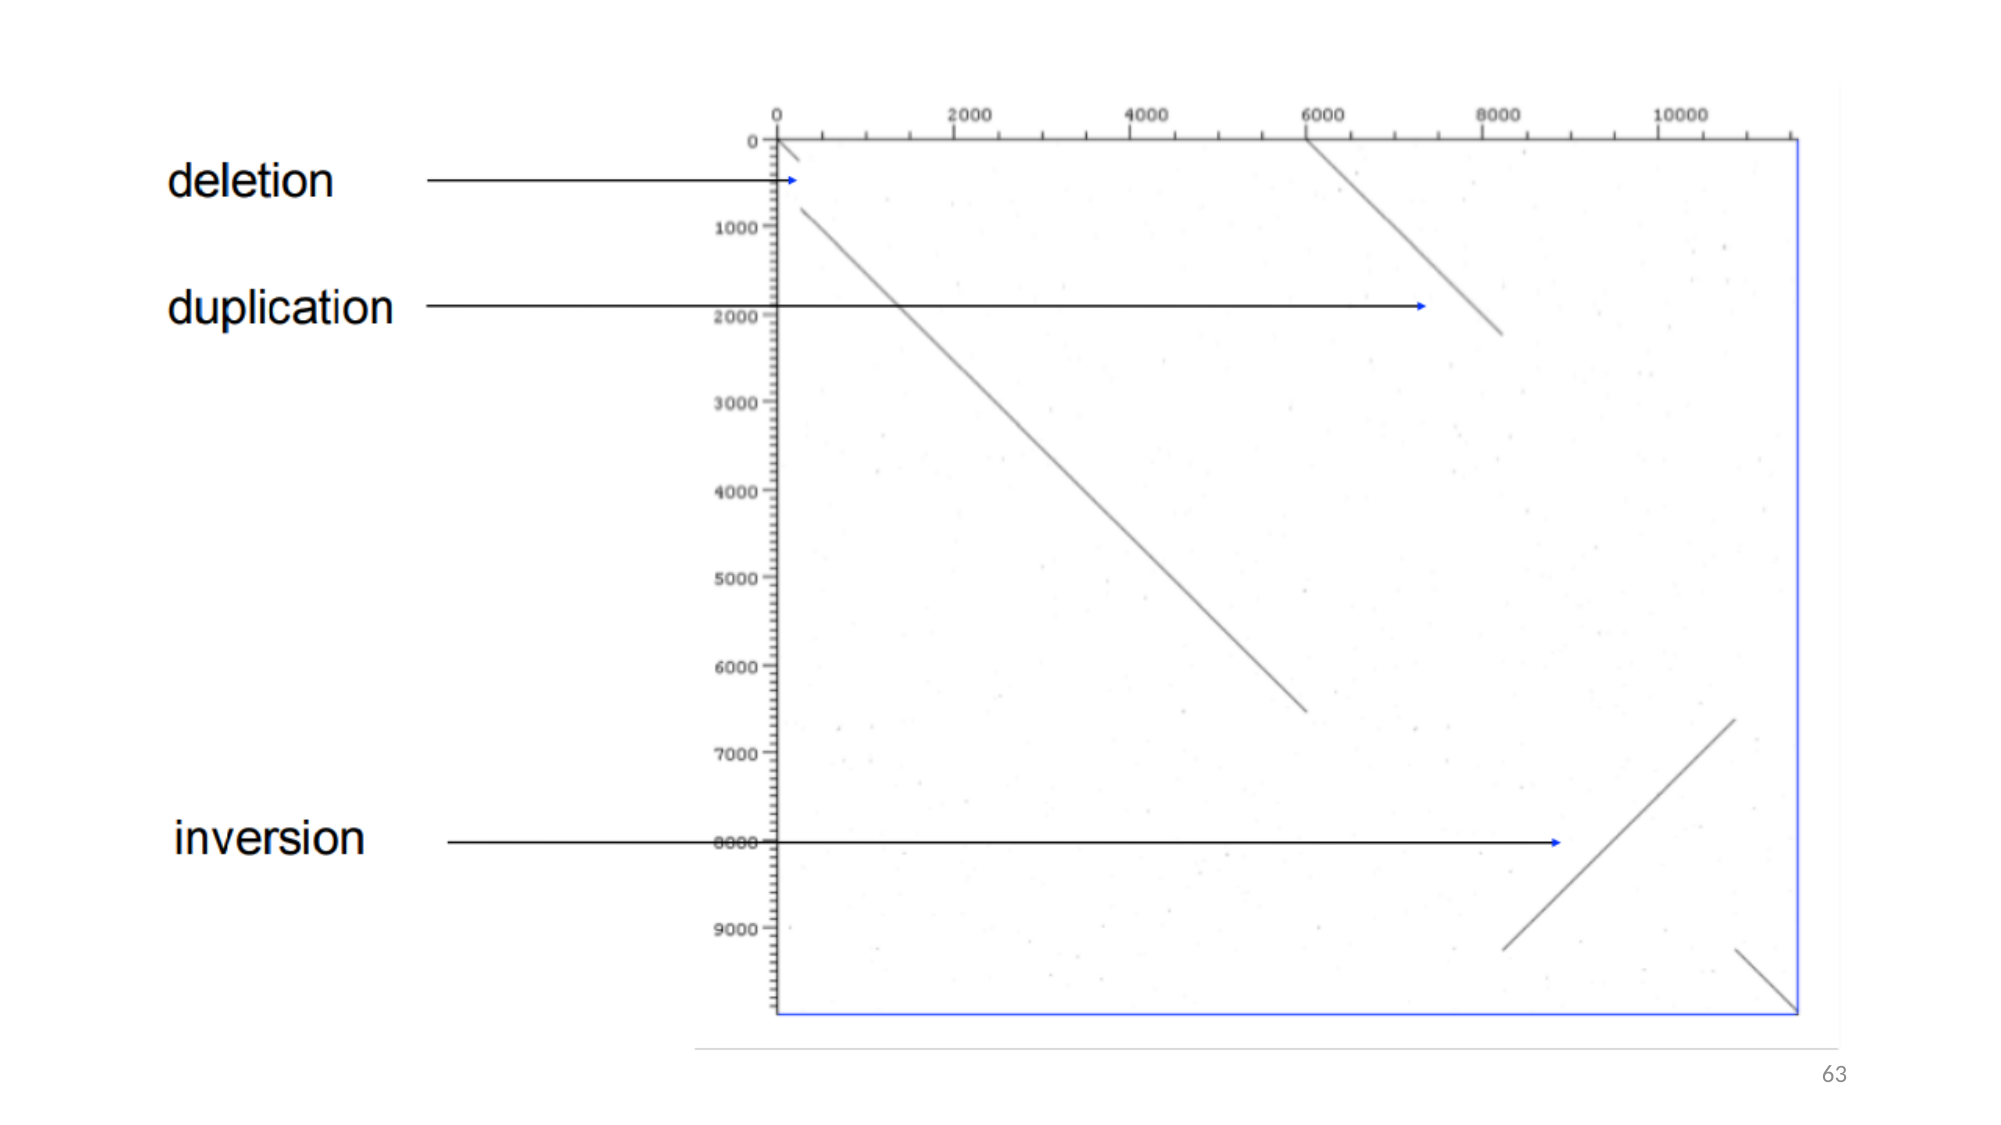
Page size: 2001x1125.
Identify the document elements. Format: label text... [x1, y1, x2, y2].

picture [137, 20, 1852, 1061]
slide_number 63 [1412, 1042, 1863, 1103]
